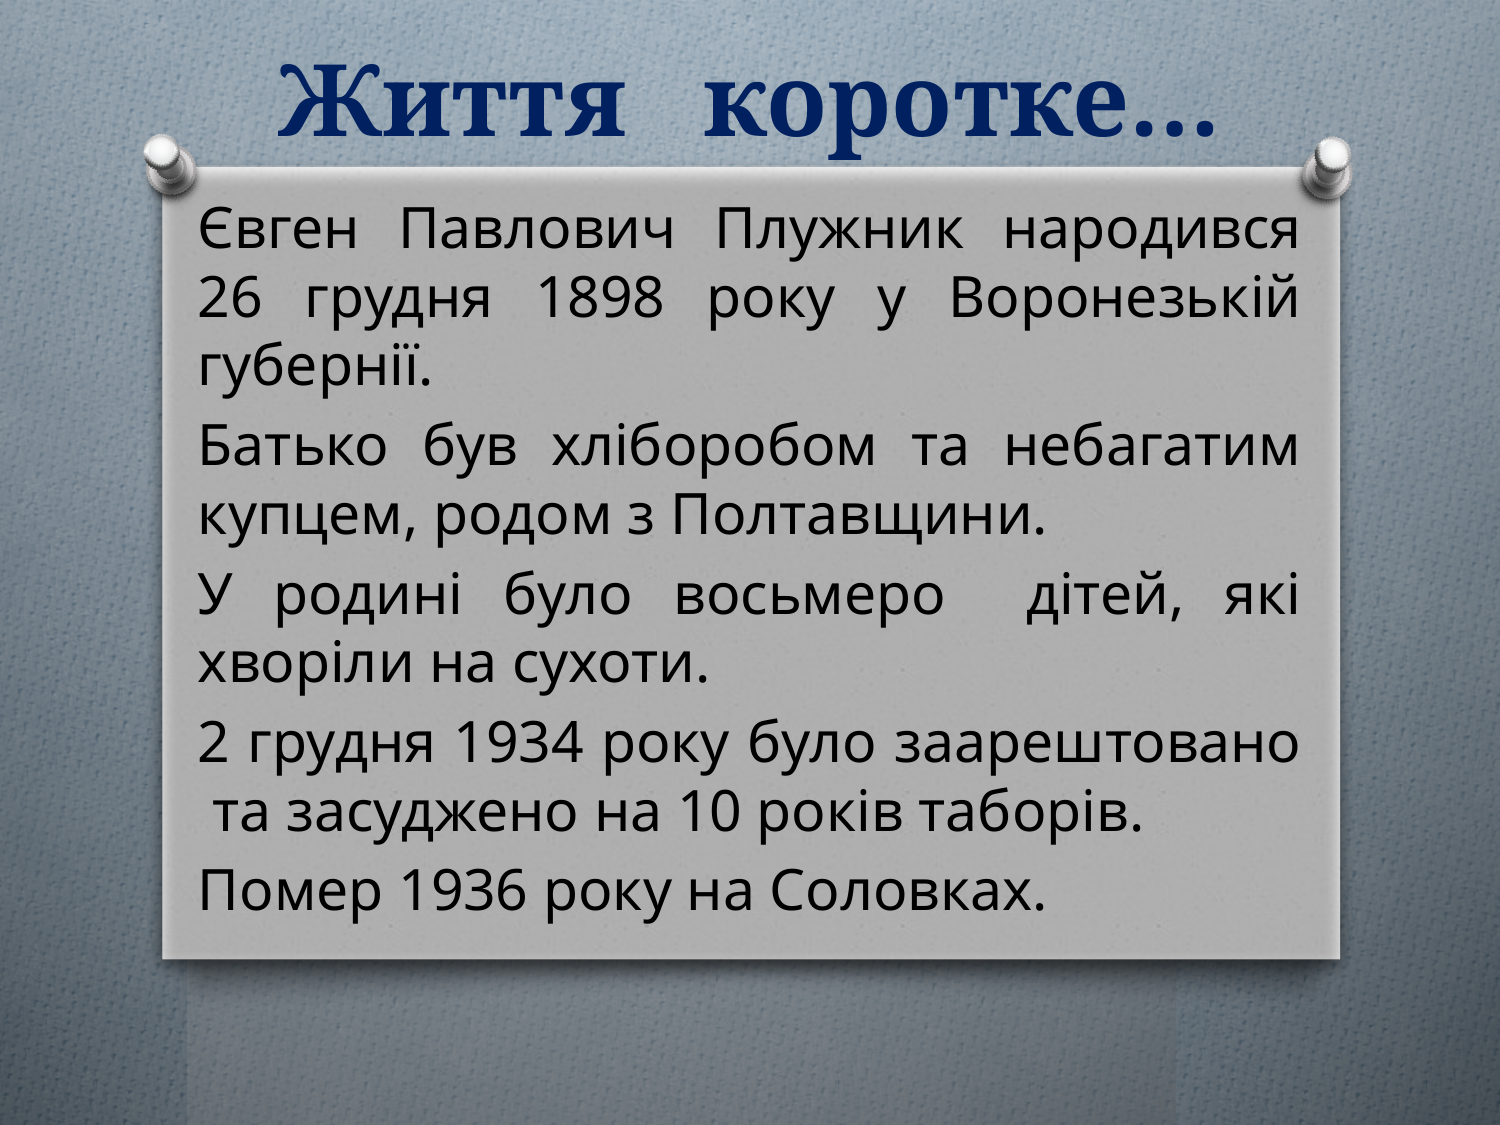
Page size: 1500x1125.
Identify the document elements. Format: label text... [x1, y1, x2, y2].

title Життя коротке… [112, 0, 1388, 164]
picture [112, 164, 224, 218]
picture [1281, 164, 1396, 228]
subtitle Євген Павлович Плужник народився 26 грудня 1898 року у Воронезькій губернії. Батько був хліборобом та небагатим купцем, родом з Полтавщини. У родині було восьмеро дітей, які хворіли на сухоти. 2 грудня 1934 року було заарештовано та засуджено на 10 років таборів. Помер 1936 року на Соловках. [183, 184, 1317, 941]
